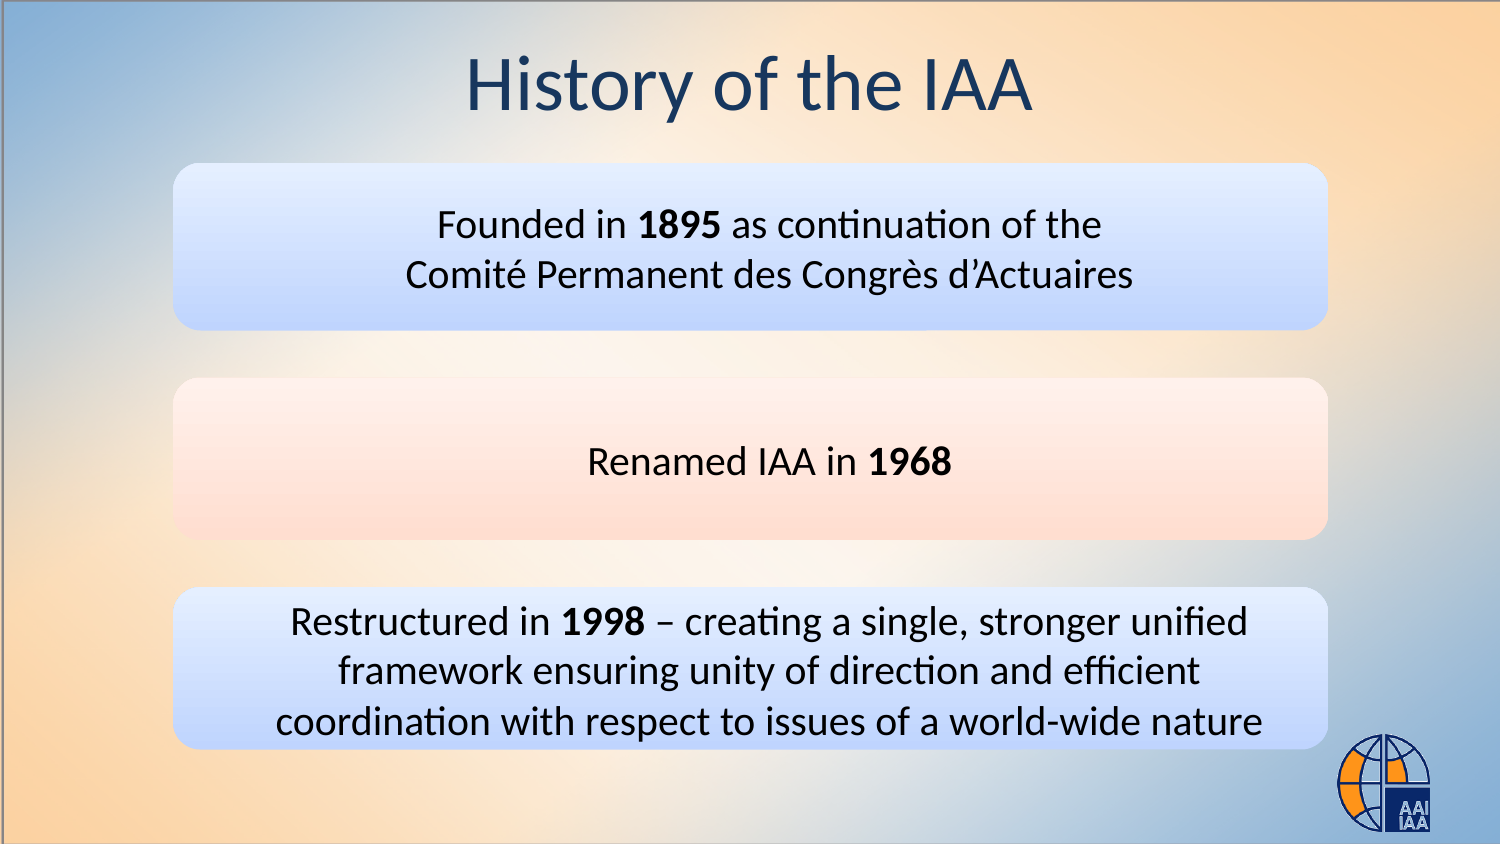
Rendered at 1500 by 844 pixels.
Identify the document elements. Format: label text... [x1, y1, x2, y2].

title History of the IAA [0, 27, 1500, 131]
text_box Restructured in 1998 – creating a single, stronger unified framework ensuring unity of direction and efficient coordination with respect to issues of a world-wide nature [172, 586, 1330, 751]
text_box Founded in 1895 as continuation of the Comité Permanent des Congrès d’Actuaires [172, 162, 1330, 332]
picture [1337, 734, 1430, 832]
text_box Renamed IAA in 1968 [172, 376, 1330, 541]
